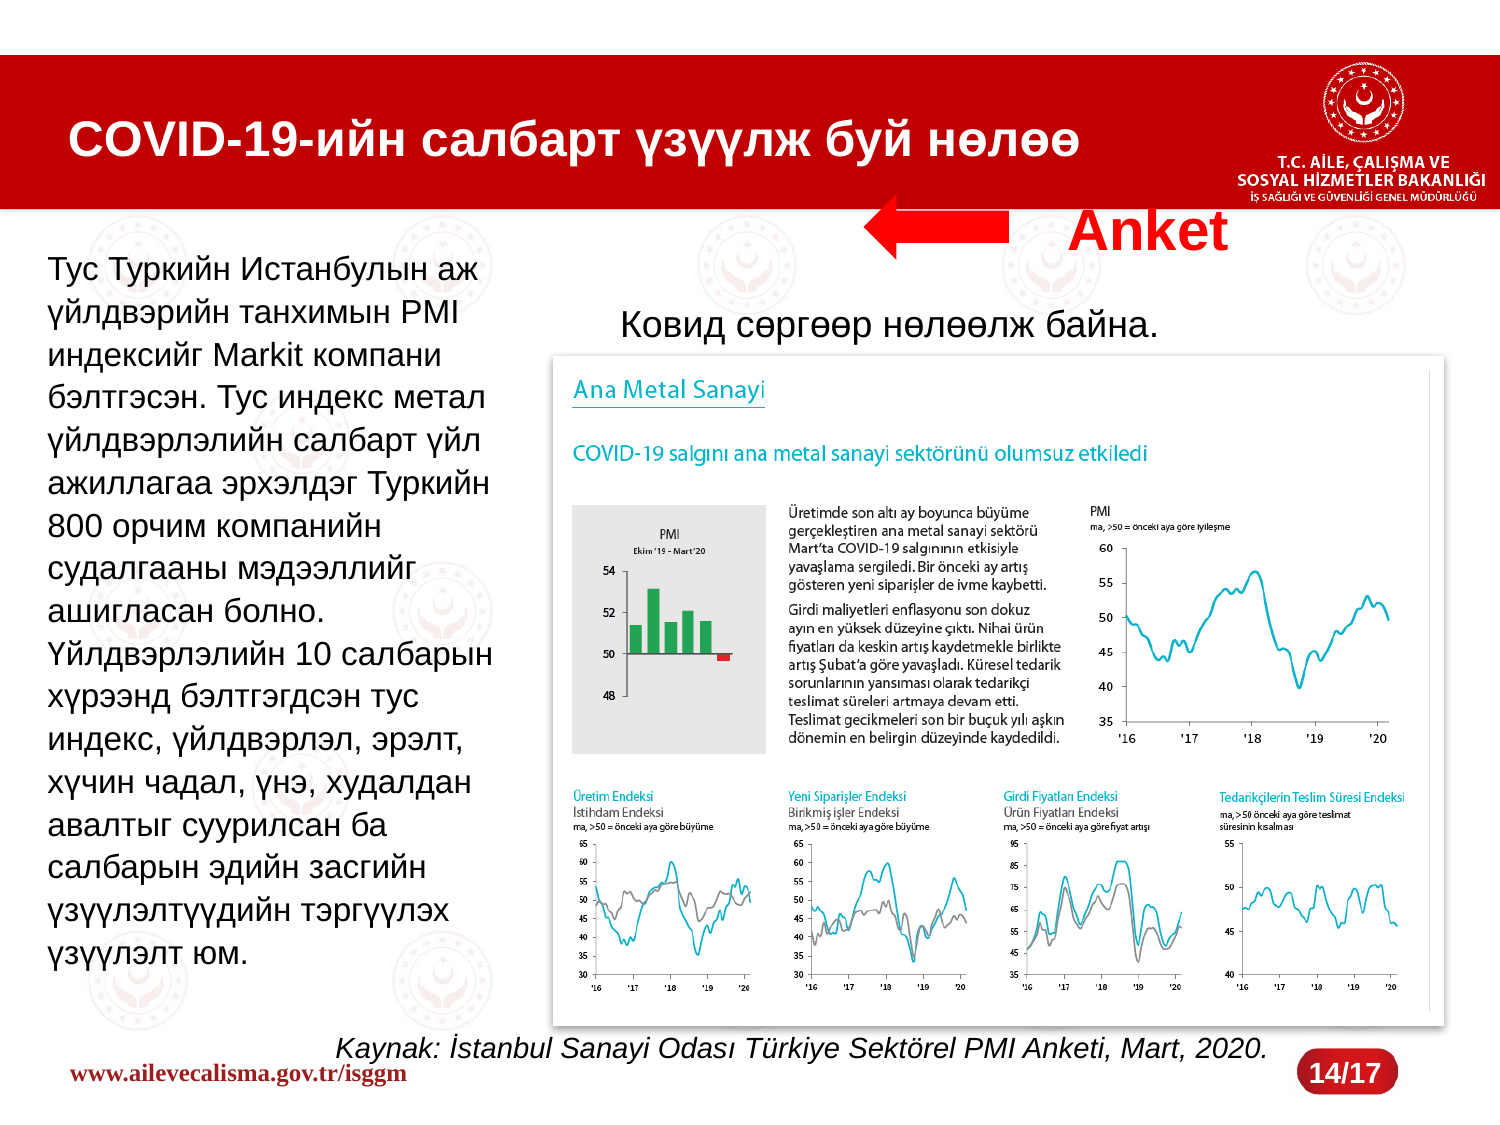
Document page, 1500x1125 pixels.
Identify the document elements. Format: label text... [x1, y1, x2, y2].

title COVID-19-ийн салбарт үзүүлж буй нөлөө [52, 39, 1185, 243]
picture [1237, 62, 1485, 203]
picture [0, 0, 1500, 55]
text_box Тус Туркийн Истанбулын аж үйлдвэрийн танхимын PMI индексийг Markit компани бэлтгэсэн. Тус индекс метал үйлдвэрлэлийн салбарт үйл ажиллагаа эрхэлдэг Туркийн 800 орчим компанийн судалгааны мэдээллийг ашигласан болно. Үйлдвэрлэлийн 10 салбарын хүрээнд бэлтгэгдсэн тус индекс, үйлдвэрлэл, эрэлт, хүчин чадал, үнэ, худалдан авалтыг суурилсан ба салбарын эдийн засгийн үзүүлэлтүүдийн тэргүүлэх үзүүлэлт юм. [32, 237, 552, 979]
text_box [863, 194, 1009, 260]
picture [0, 210, 1500, 1125]
slide_number 14/17 [1059, 1072, 1397, 1103]
text_box Ковид сөргөөр нөлөөлж байна. [605, 292, 1299, 353]
text_box Kaynak: İstanbul Sanayi Odası Türkiye Sektörel PMI Anketi, Mart, 2020. [320, 1021, 1488, 1072]
text_box Anket [998, 184, 1299, 270]
